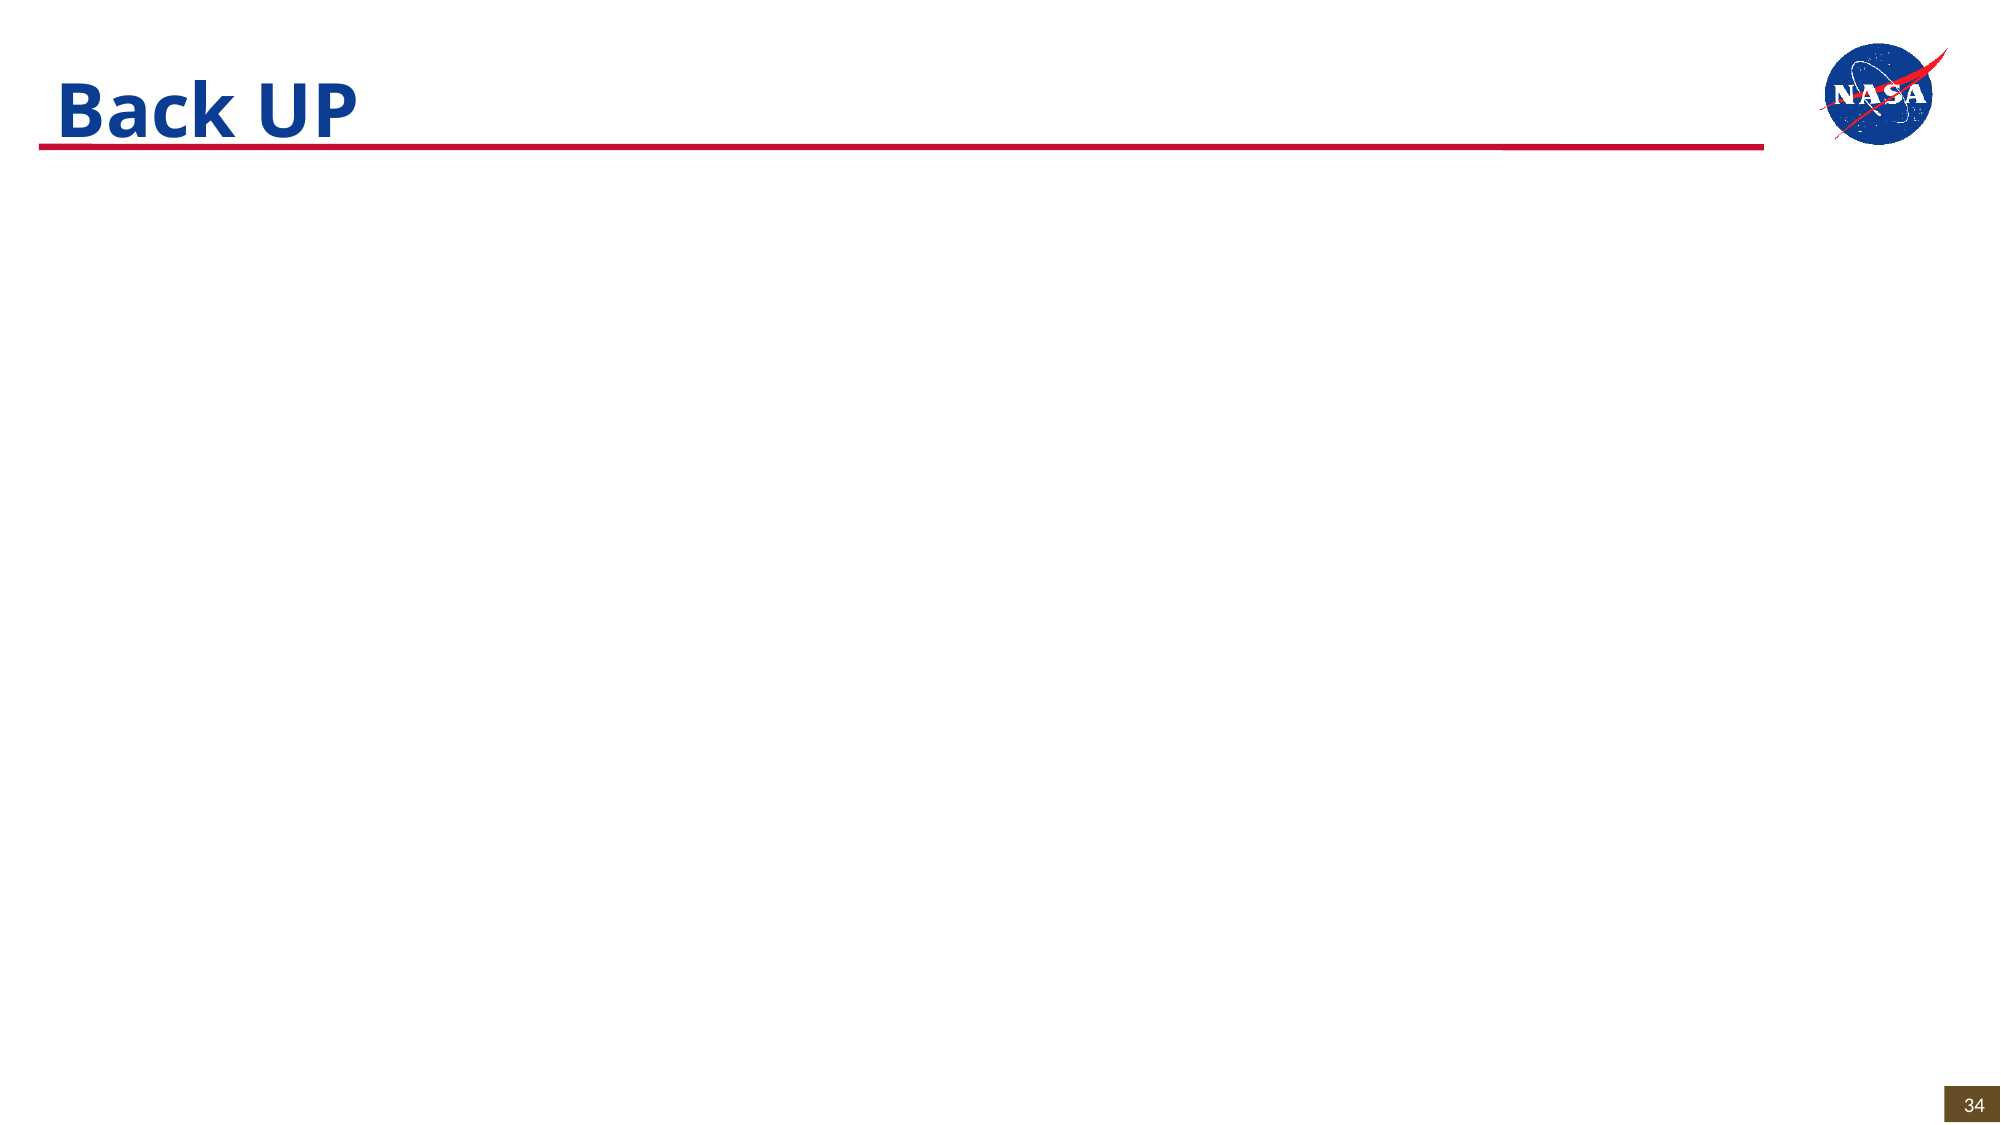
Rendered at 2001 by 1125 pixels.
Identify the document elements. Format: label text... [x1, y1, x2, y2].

title Back UP [40, 32, 1784, 183]
picture [1817, 39, 1950, 148]
